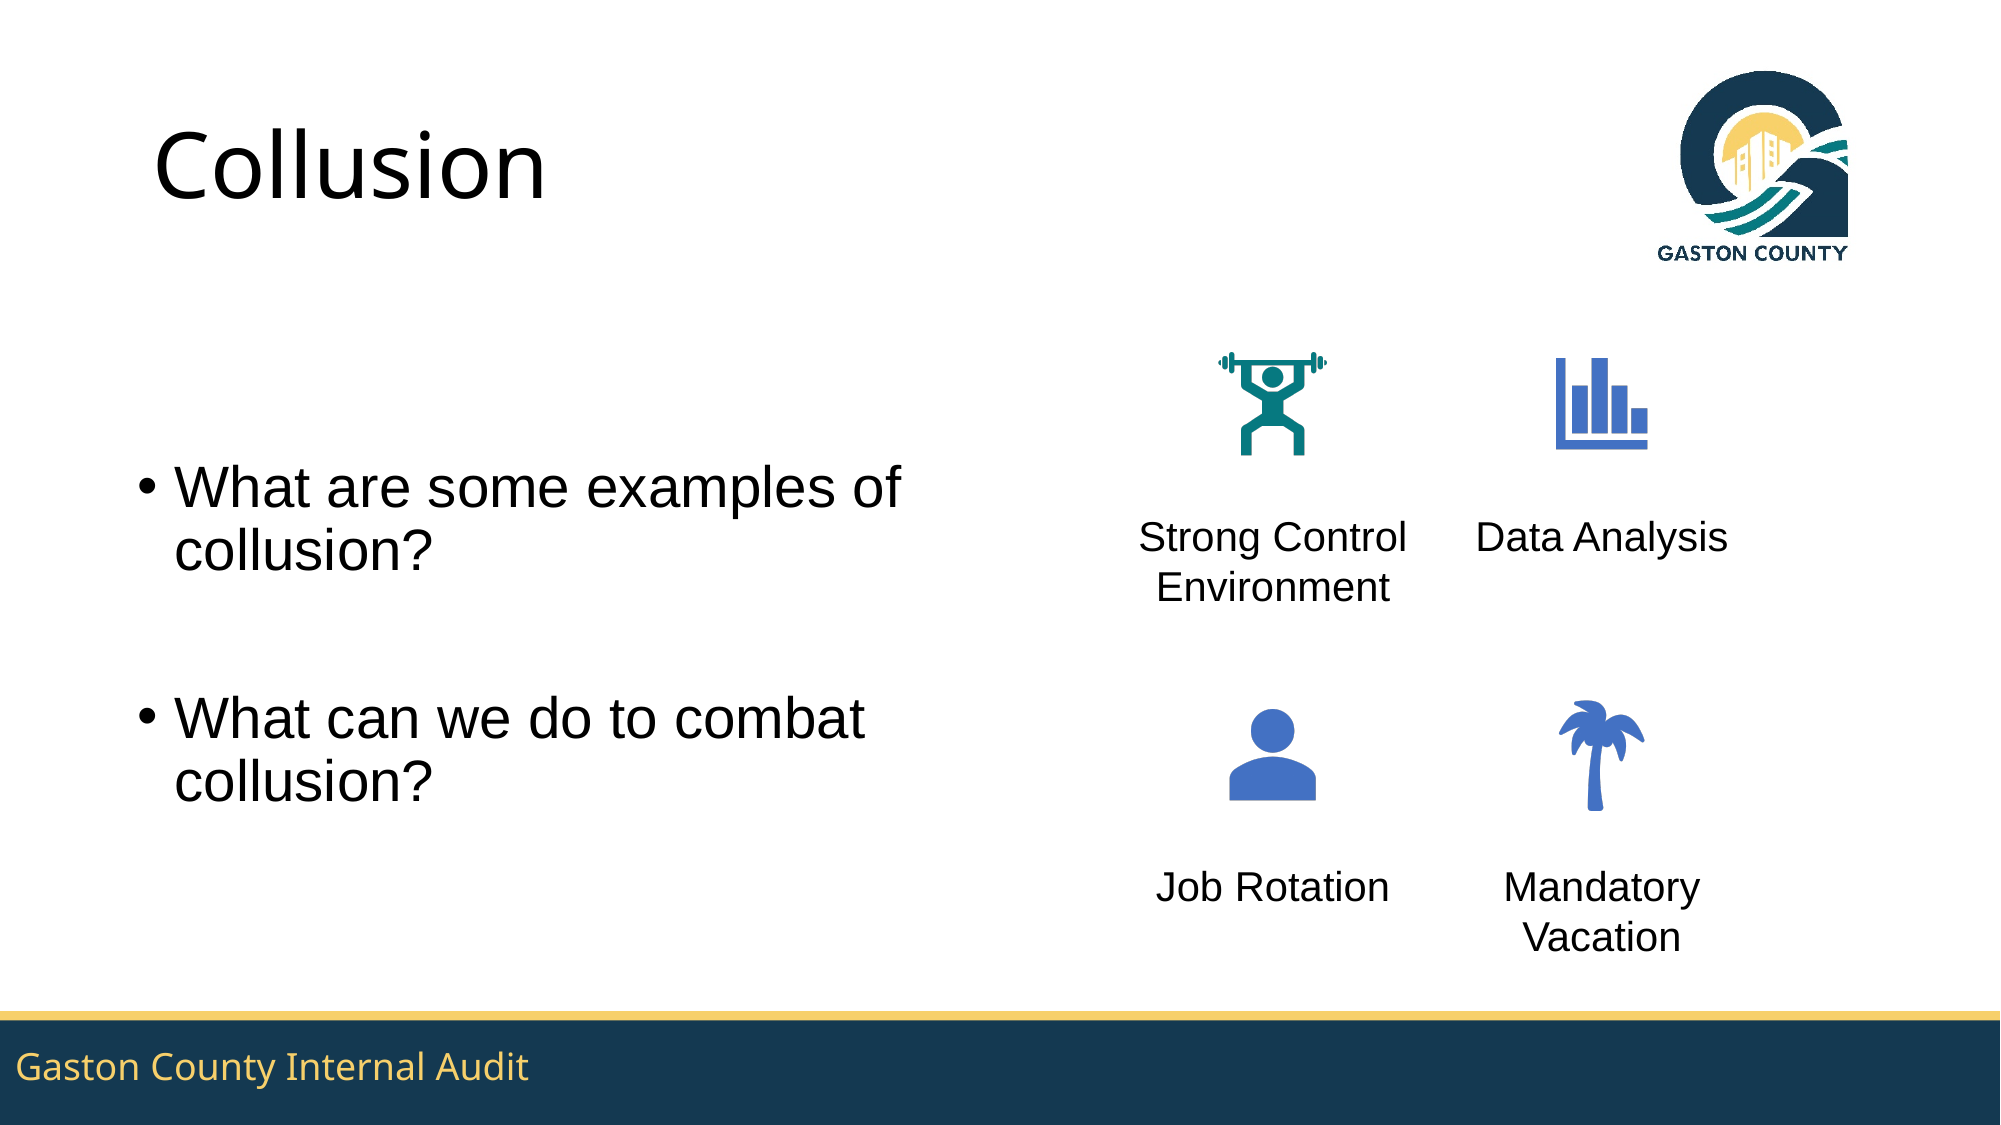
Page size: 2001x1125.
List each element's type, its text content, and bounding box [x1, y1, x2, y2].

title Collusion [137, 59, 1863, 278]
list What are some examples of collusion? What can we do to combat collusion? [122, 449, 973, 864]
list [1012, 299, 1863, 1014]
text_box Gaston County Internal Audit [0, 1035, 1000, 1096]
